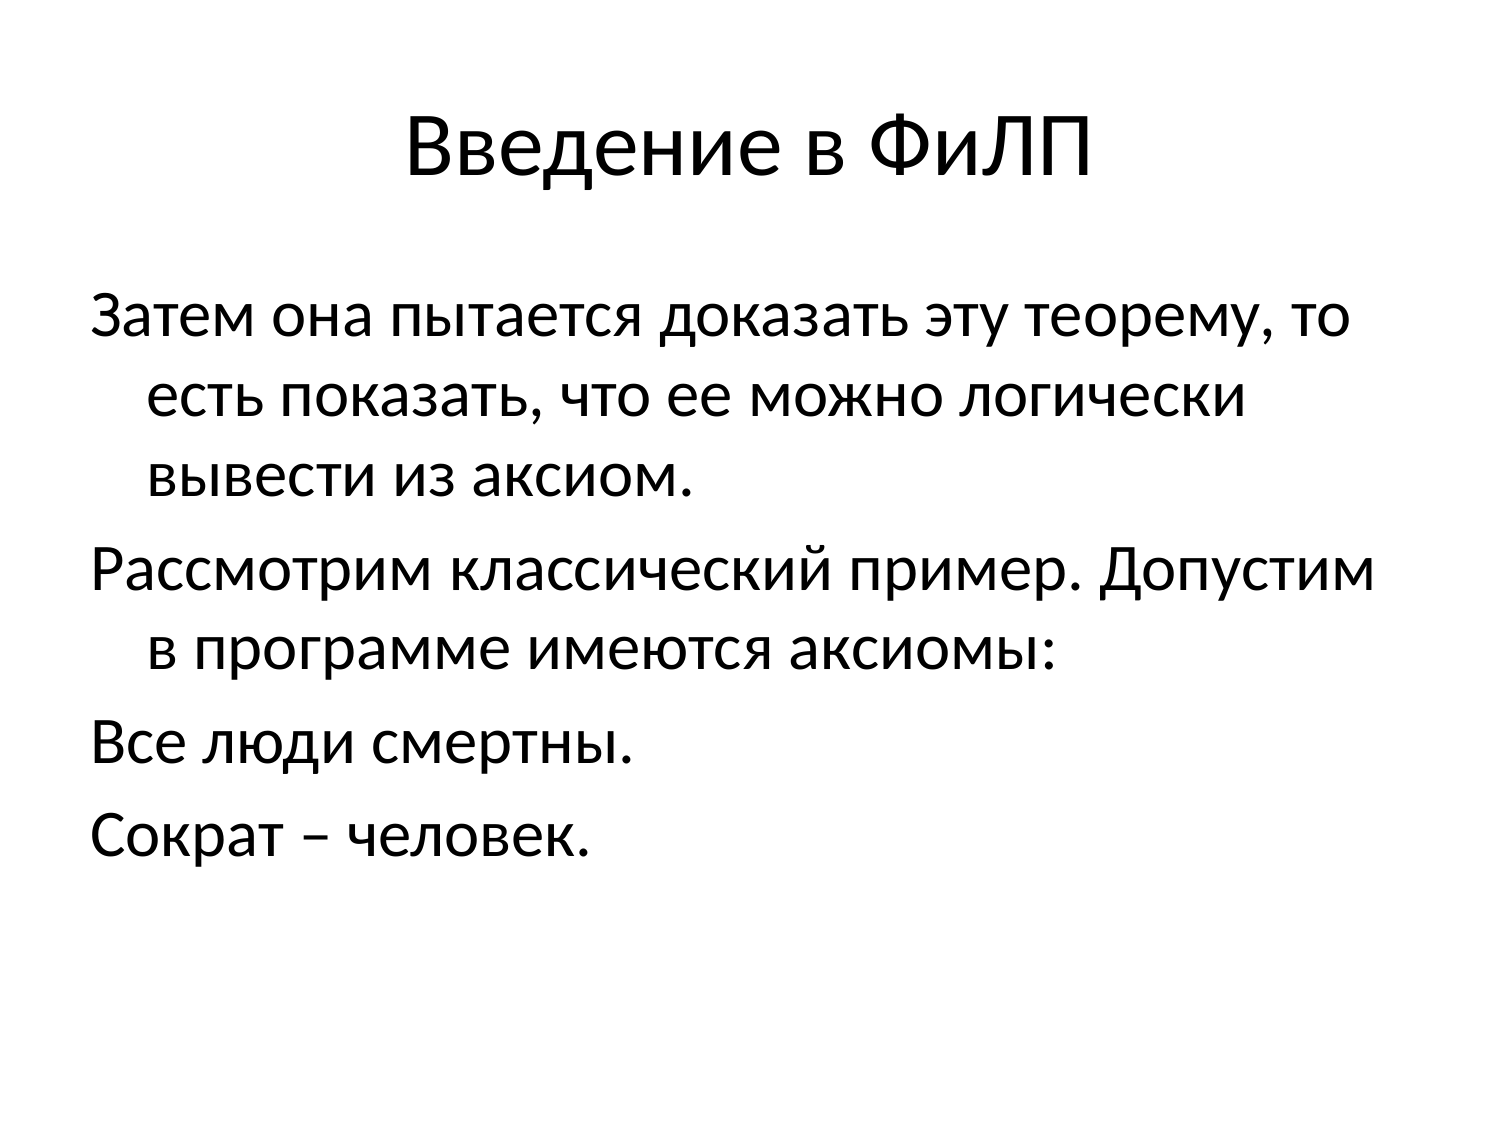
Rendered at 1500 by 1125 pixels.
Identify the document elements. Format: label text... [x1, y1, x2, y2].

list Затем она пытается доказать эту теорему, то есть показать, что ее можно логически вывести из аксиом. Рассмотрим классический пример. Допустим в программе имеются аксиомы: Все люди смертны. Сократ – человек. [75, 262, 1425, 1005]
title Введение в ФиЛП [75, 45, 1425, 233]
